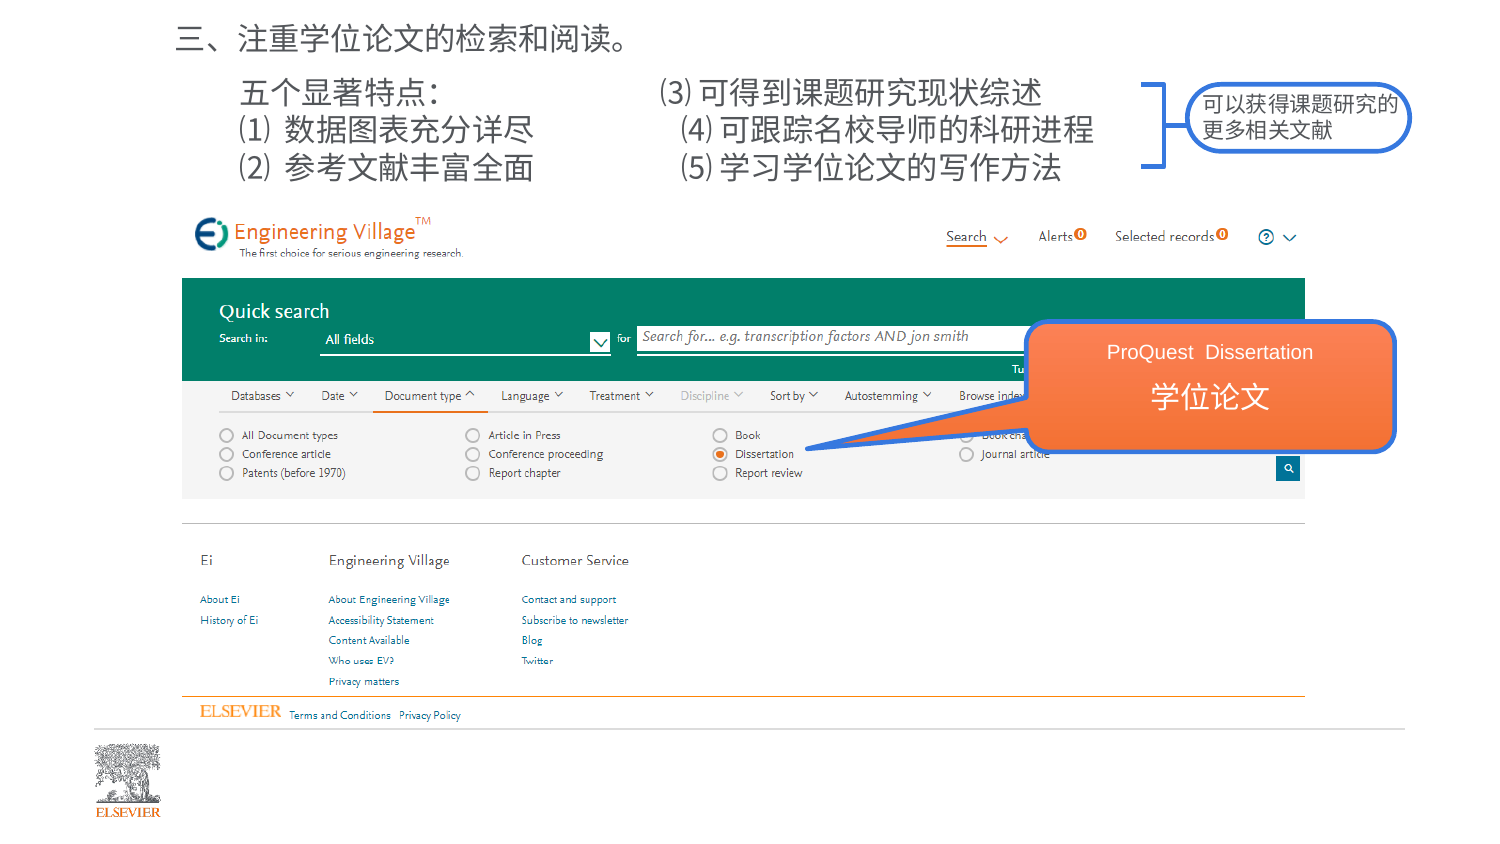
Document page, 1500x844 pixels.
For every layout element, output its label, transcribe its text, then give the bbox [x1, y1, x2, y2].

title 三、注重学位论文的检索和阅读。 [159, 9, 1247, 66]
picture [94, 743, 161, 817]
picture [182, 208, 1305, 727]
list 五个显著特点： ⑶ 可得到课题研究现状综述 ⑴ 数据图表充分详尽 ⑷ 可跟踪名校导师的科研进程 ⑵ 参考文献丰富全面 ⑸ 学习学位论文的写作方法 [223, 72, 1199, 208]
text_box ProQuest Dissertation 学位论文 [1305, 321, 1395, 452]
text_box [1140, 83, 1427, 167]
